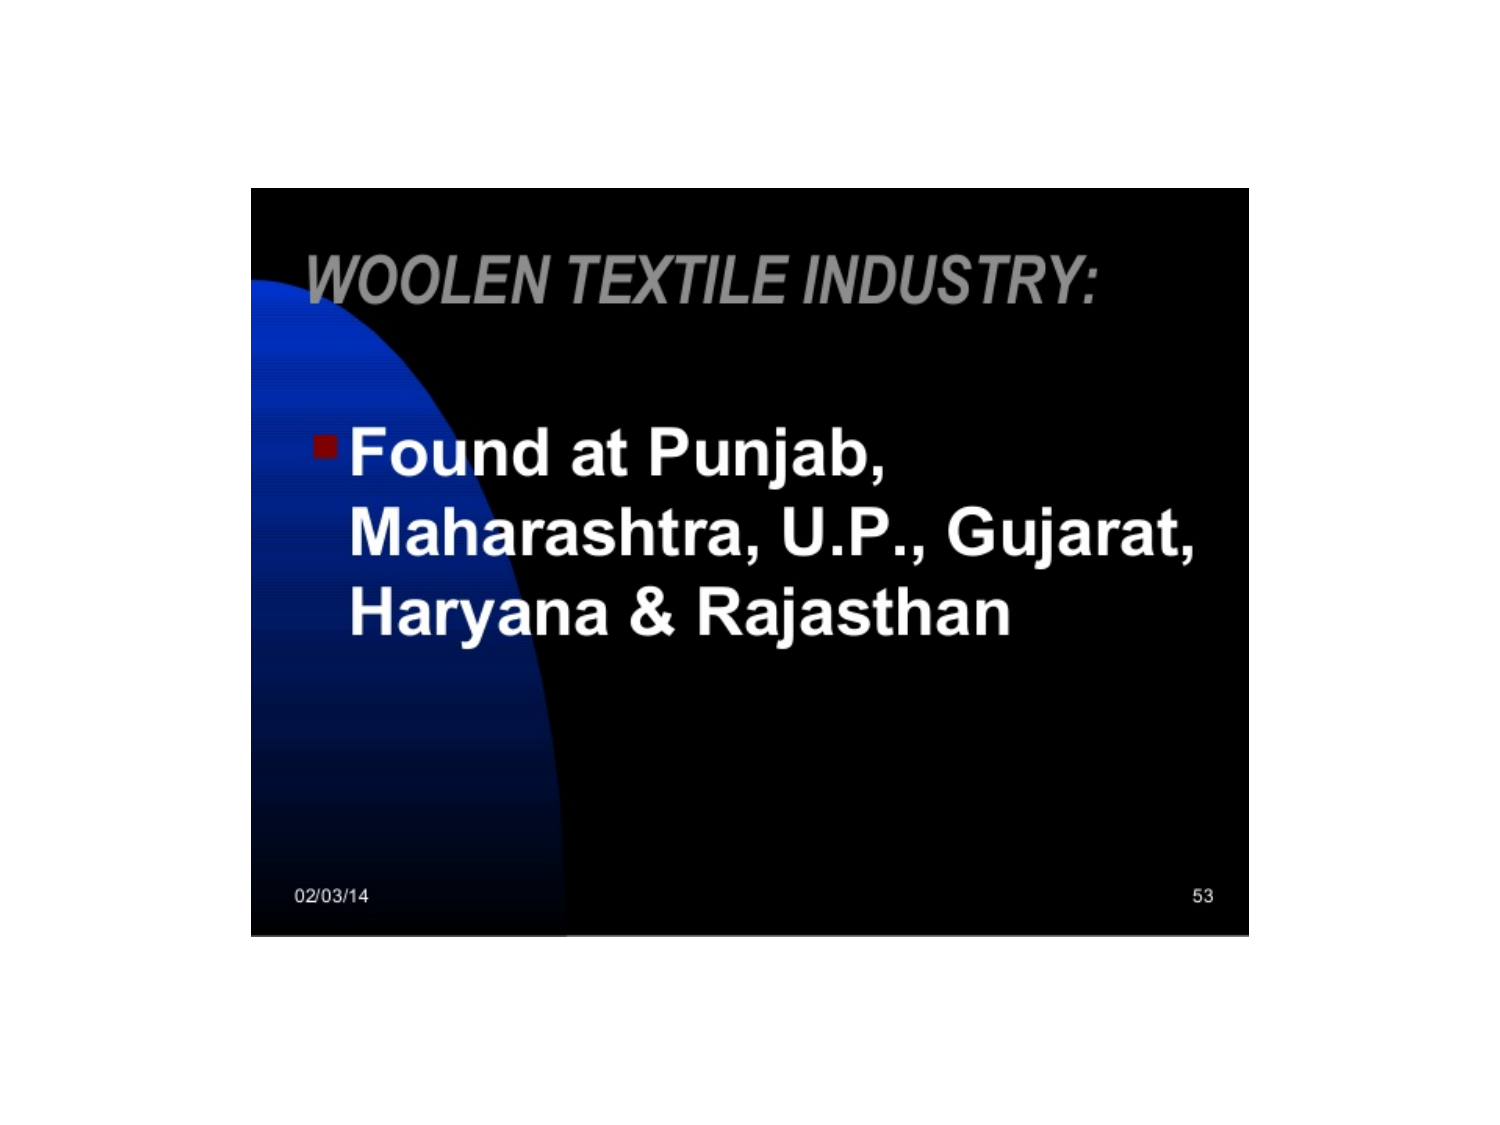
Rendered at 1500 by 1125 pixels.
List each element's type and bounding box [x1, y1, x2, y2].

picture [251, 187, 1249, 937]
